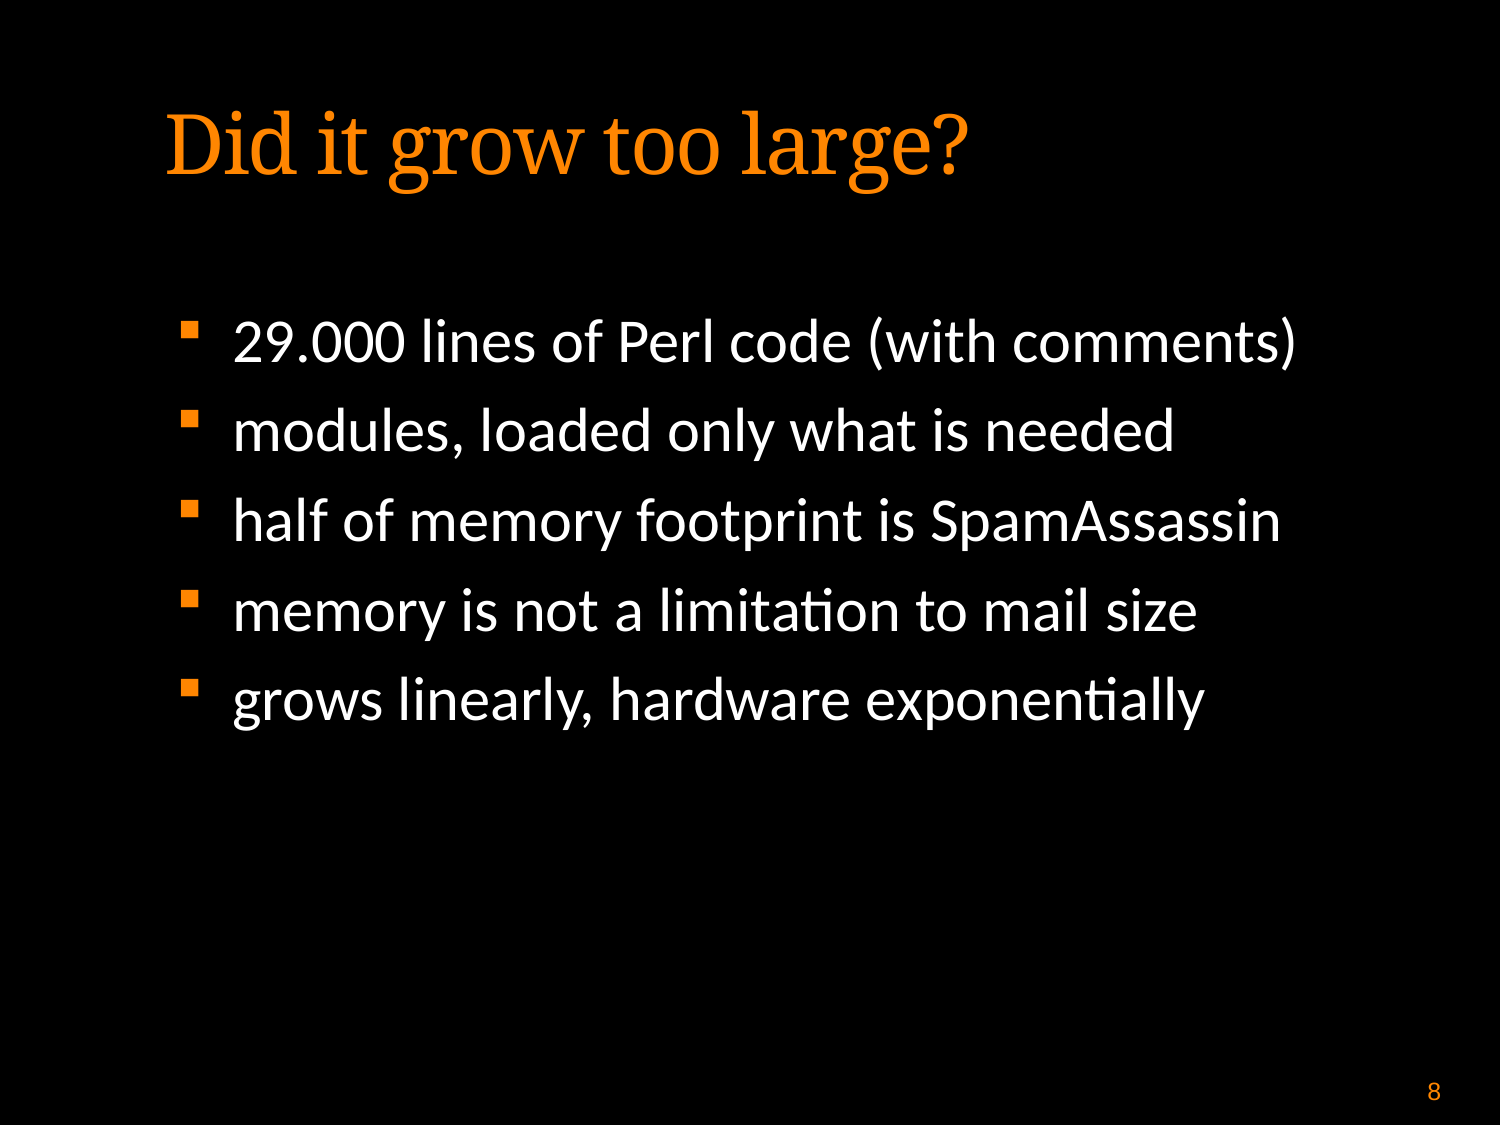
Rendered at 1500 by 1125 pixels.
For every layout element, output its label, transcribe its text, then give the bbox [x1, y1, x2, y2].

text_box 7 [1412, 1052, 1488, 1113]
text_box Did it grow too large? [150, 83, 1425, 234]
text_box 29.000 lines of Perl code (with comments) modules, loaded only what is needed half of memory footprint is SpamAssassin memory is not a limitation to mail size grows linearly, hardware exponentially [150, 292, 1425, 1043]
